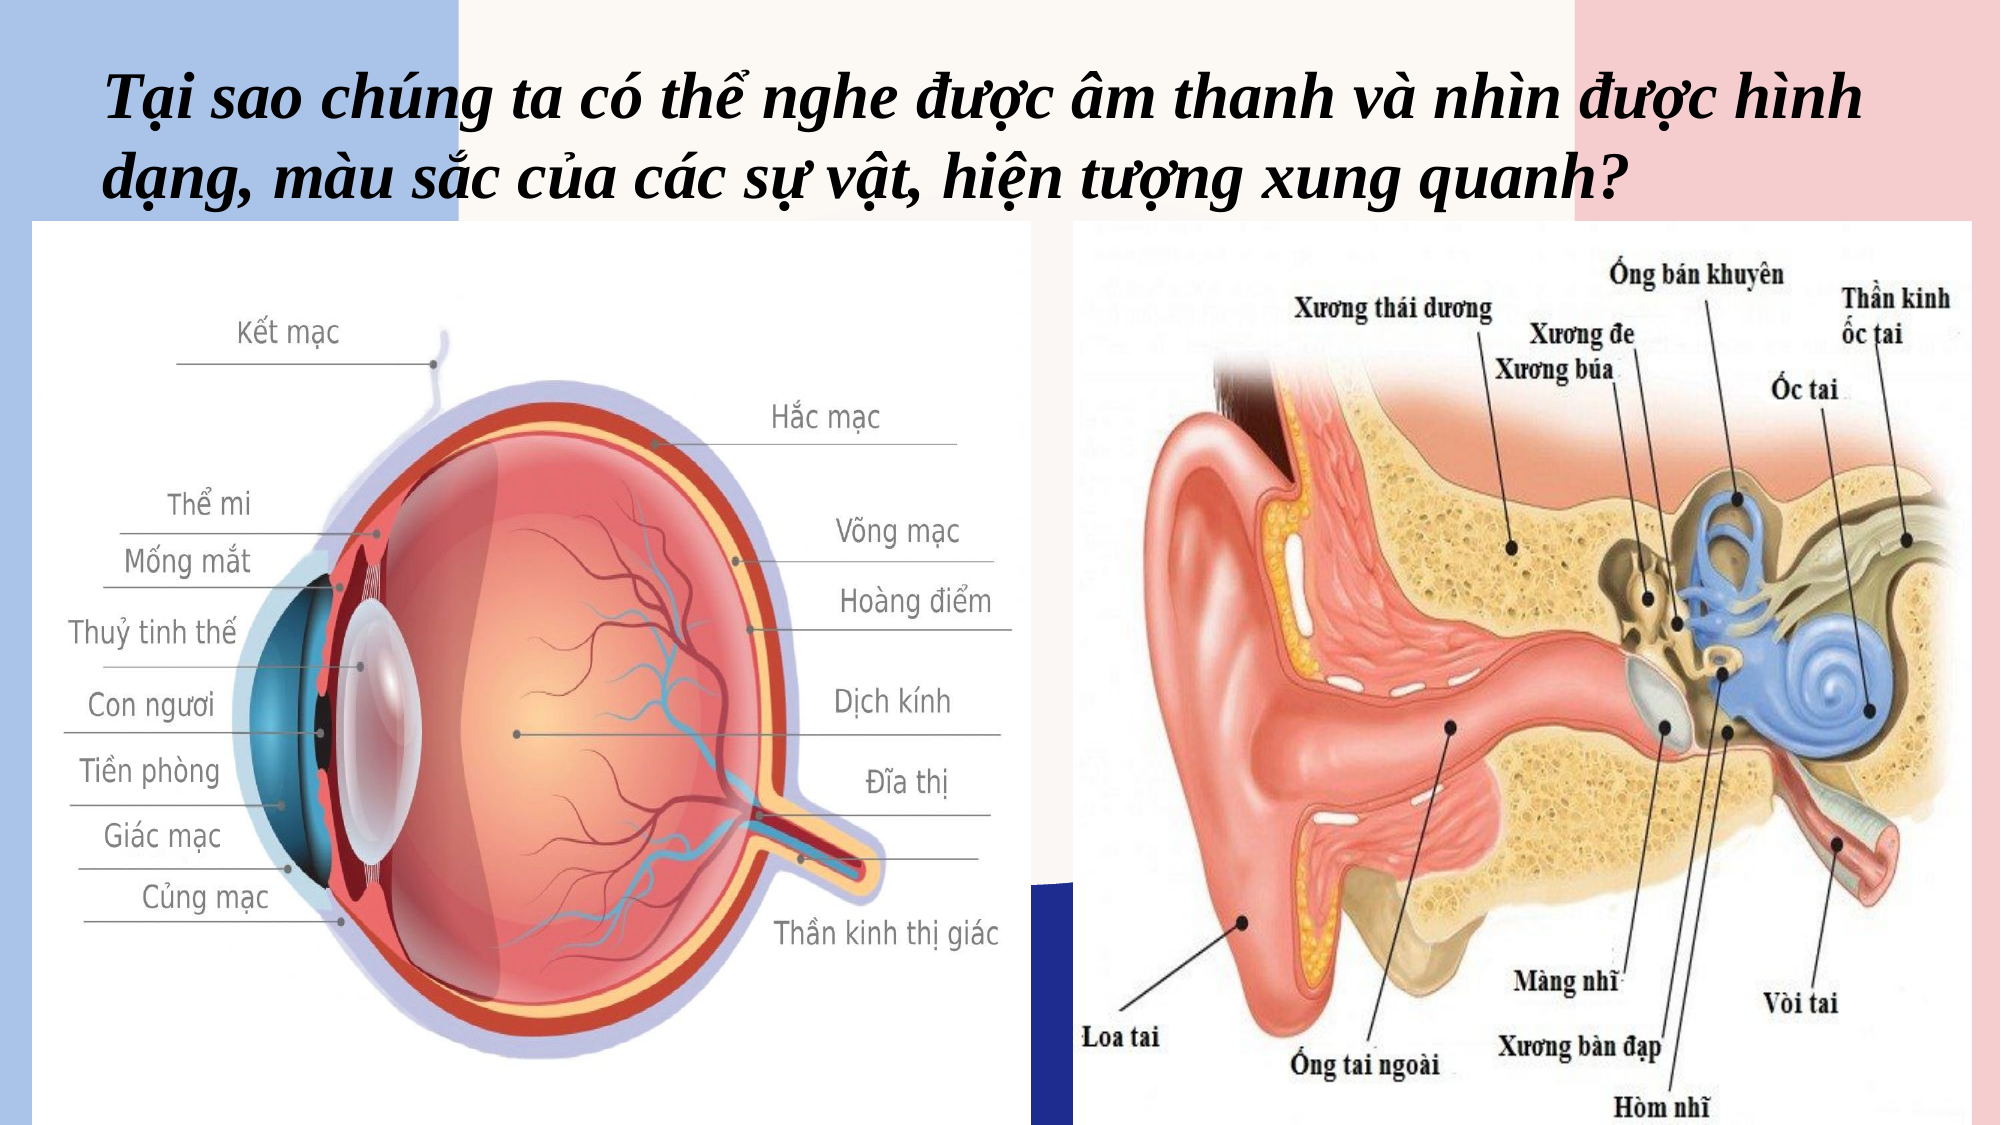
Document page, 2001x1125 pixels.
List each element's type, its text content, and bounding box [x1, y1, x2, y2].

picture [32, 221, 1031, 1125]
picture [1073, 221, 1972, 1125]
text_box Tại sao chúng ta có thể nghe được âm thanh và nhìn được hình dạng, màu sắc của các sự vật, hiện tượng xung quanh? [87, 44, 1913, 220]
